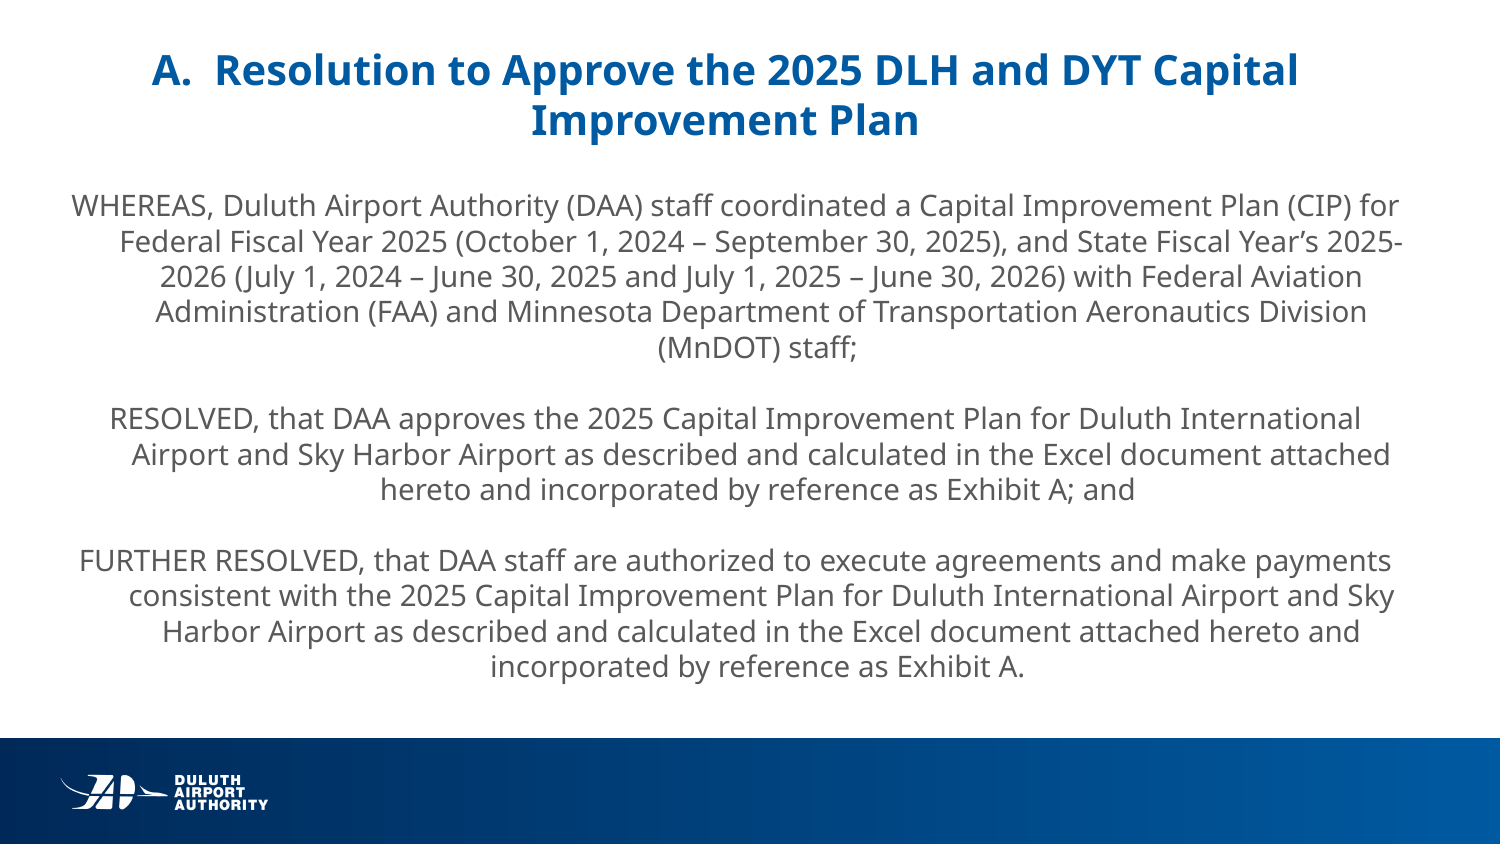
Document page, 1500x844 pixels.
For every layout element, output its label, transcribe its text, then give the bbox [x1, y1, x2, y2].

picture [51, 763, 285, 821]
subtitle WHEREAS, Duluth Airport Authority (DAA) staff coordinated a Capital Improvement Plan (CIP) for Federal Fiscal Year 2025 (October 1, 2024 – September 30, 2025), and State Fiscal Year’s 2025-2026 (July 1, 2024 – June 30, 2025 and July 1, 2025 – June 30, 2026) with Federal Aviation Administration (FAA) and Minnesota Department of Transportation Aeronautics Division (MnDOT) staff; RESOLVED, that DAA approves the 2025 Capital Improvement Plan for Duluth International Airport and Sky Harbor Airport as described and calculated in the Excel document attached hereto and incorporated by reference as Exhibit A; and FURTHER RESOLVED, that DAA staff are authorized to execute agreements and make payments consistent with the 2025 Capital Improvement Plan for Duluth International Airport and Sky Harbor Airport as described and calculated in the Excel document attached hereto and incorporated by reference as Exhibit A. [26, 171, 1425, 703]
title A. Resolution to Approve the 2025 DLH and DYT Capital Improvement Plan [26, 19, 1425, 160]
